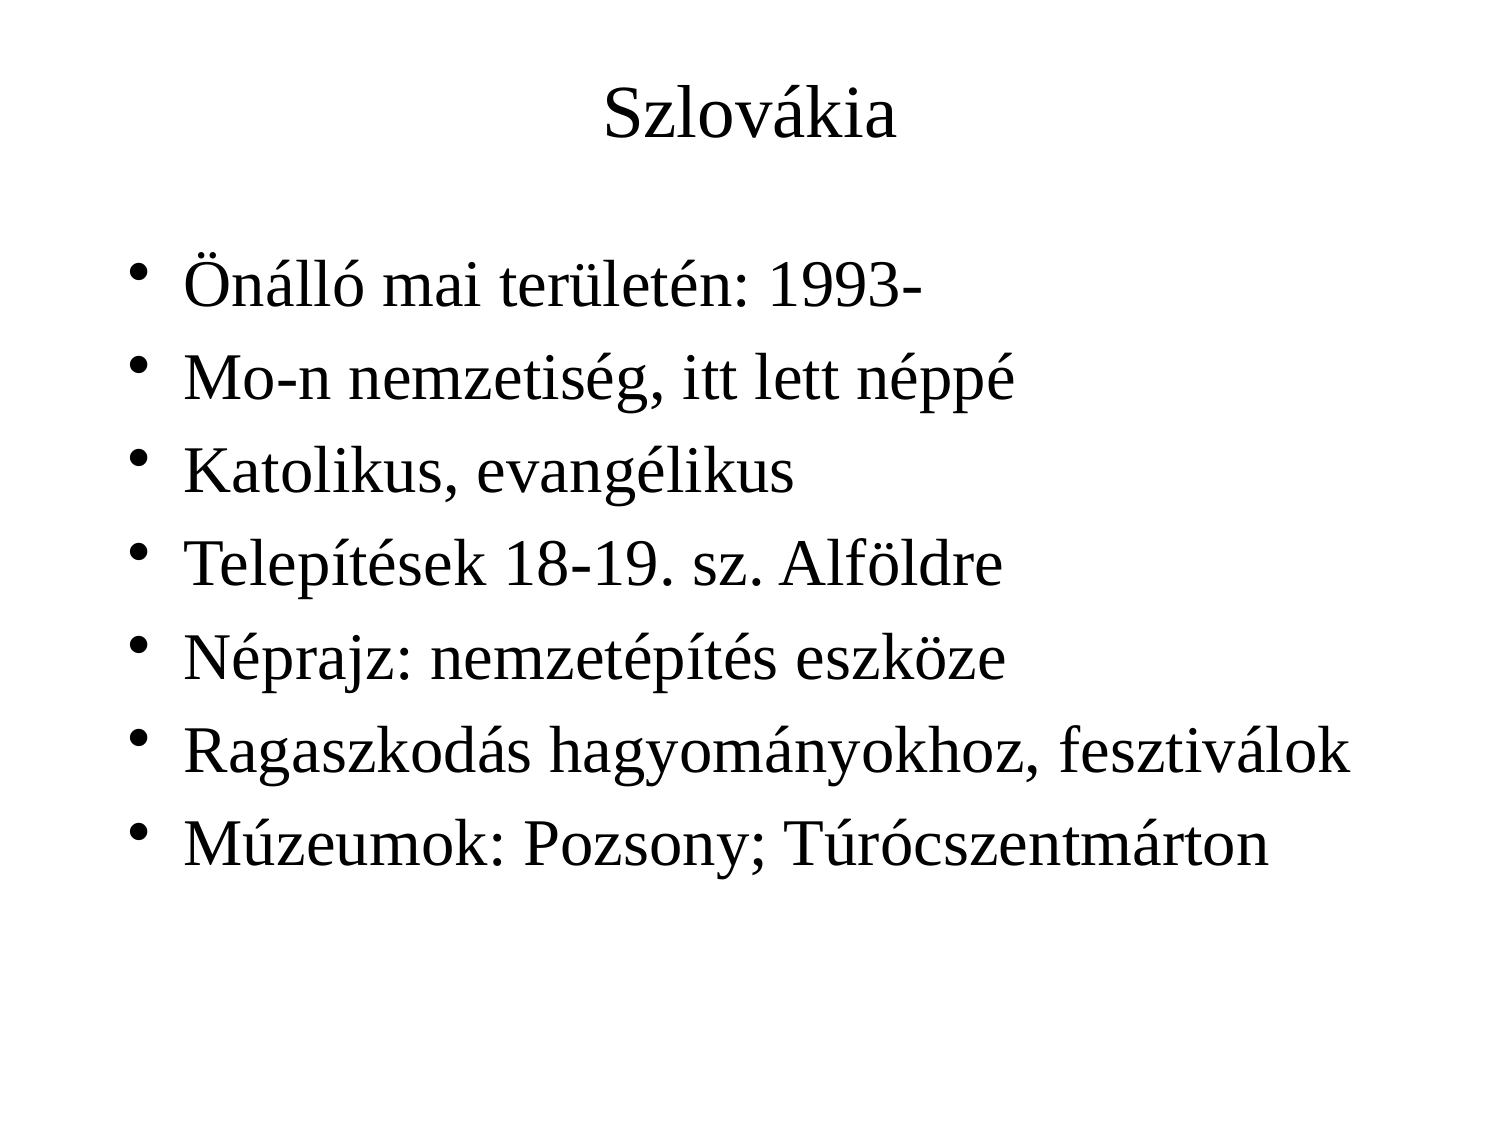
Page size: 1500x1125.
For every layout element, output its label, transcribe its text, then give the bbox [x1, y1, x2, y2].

list Önálló mai területén: 1993- Mo-n nemzetiség, itt lett néppé Katolikus, evangélikus Telepítések 18-19. sz. Alföldre Néprajz: nemzetépítés eszköze Ragaszkodás hagyományokhoz, fesztiválok Múzeumok: Pozsony; Túrócszentmárton [112, 231, 1388, 1000]
title Szlovákia [112, 31, 1388, 185]
